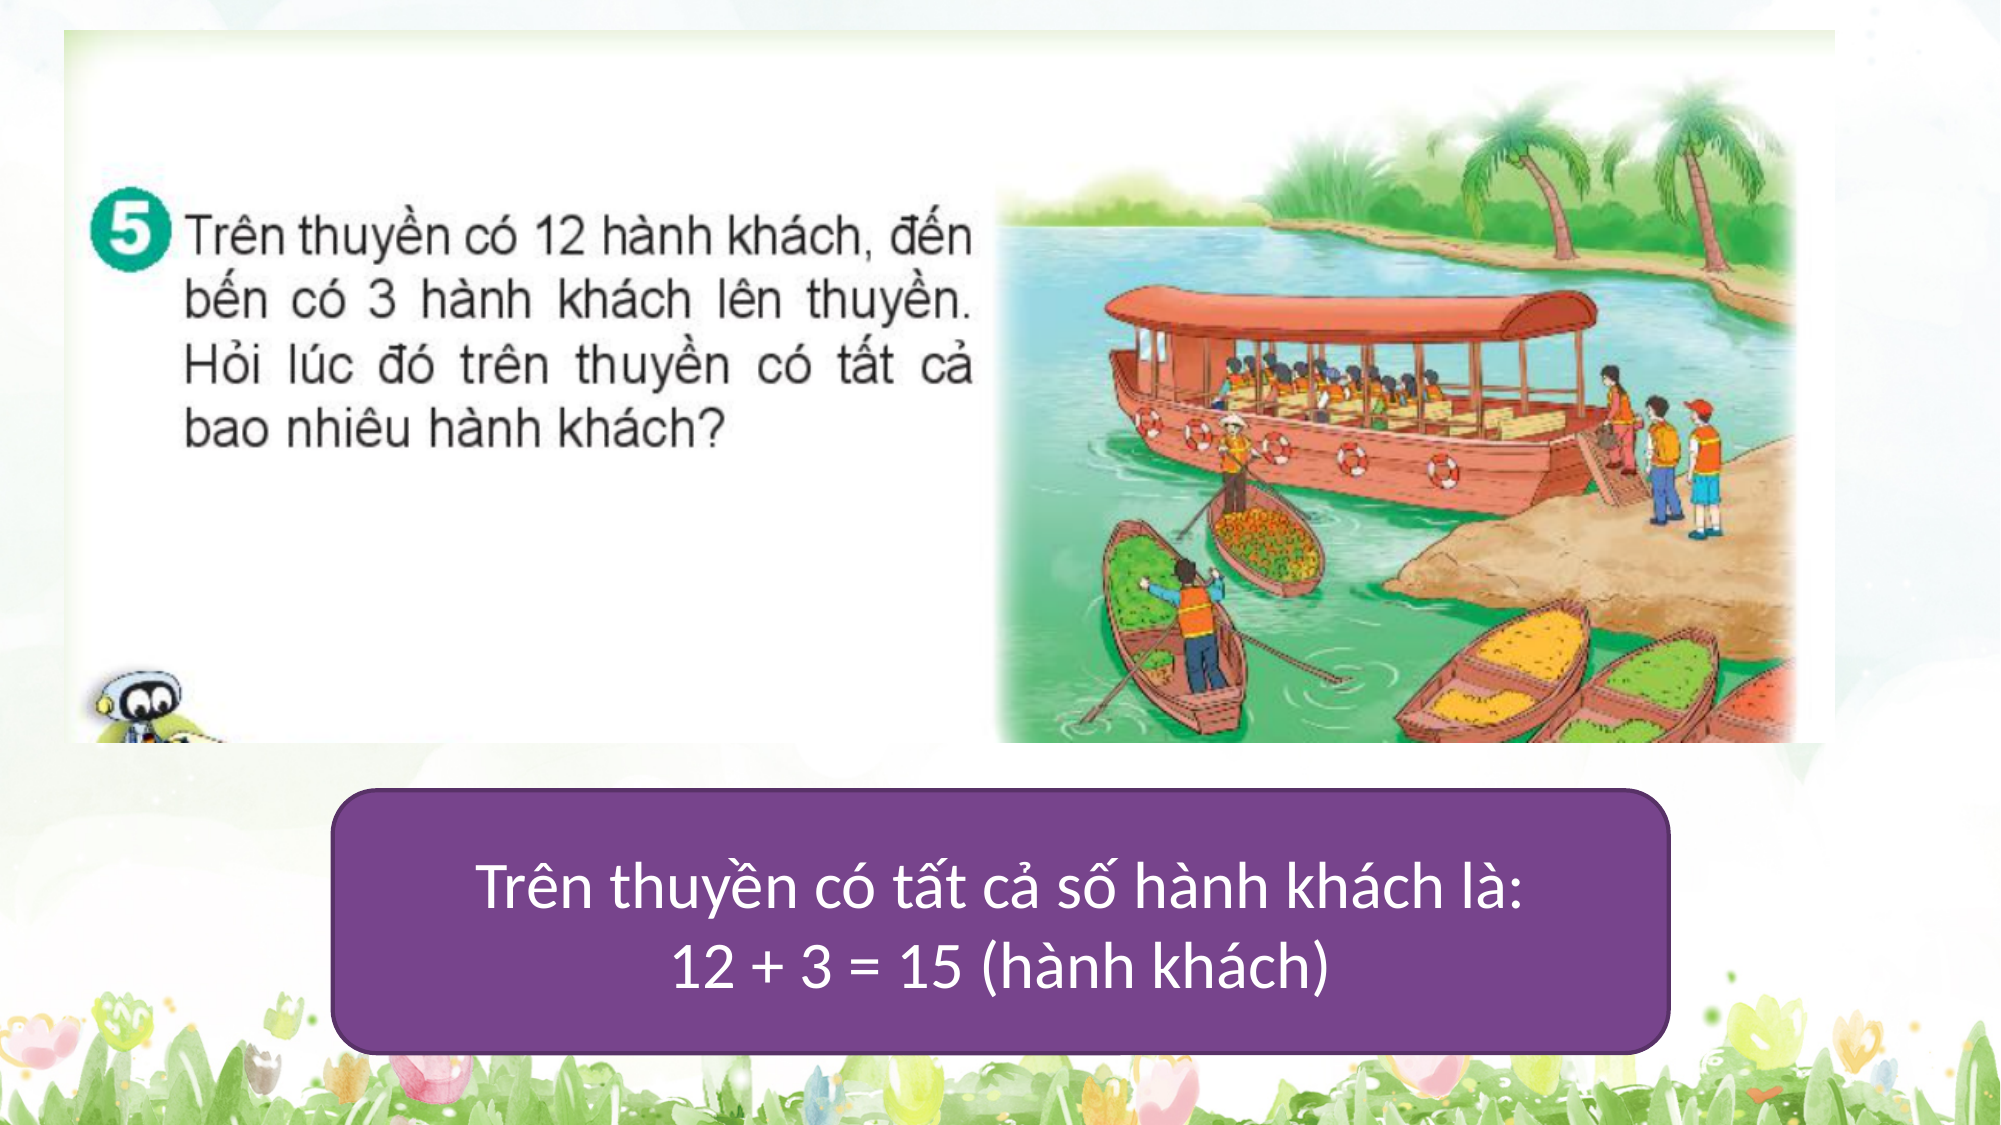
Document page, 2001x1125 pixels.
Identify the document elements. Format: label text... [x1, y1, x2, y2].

slide_number [1433, 1042, 1900, 1103]
picture [0, 0, 2001, 1125]
text_box Trên thuyền có tất cả số hành khách là: 12 + 3 = 15 (hành khách) [330, 788, 1671, 1056]
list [64, 30, 1836, 744]
